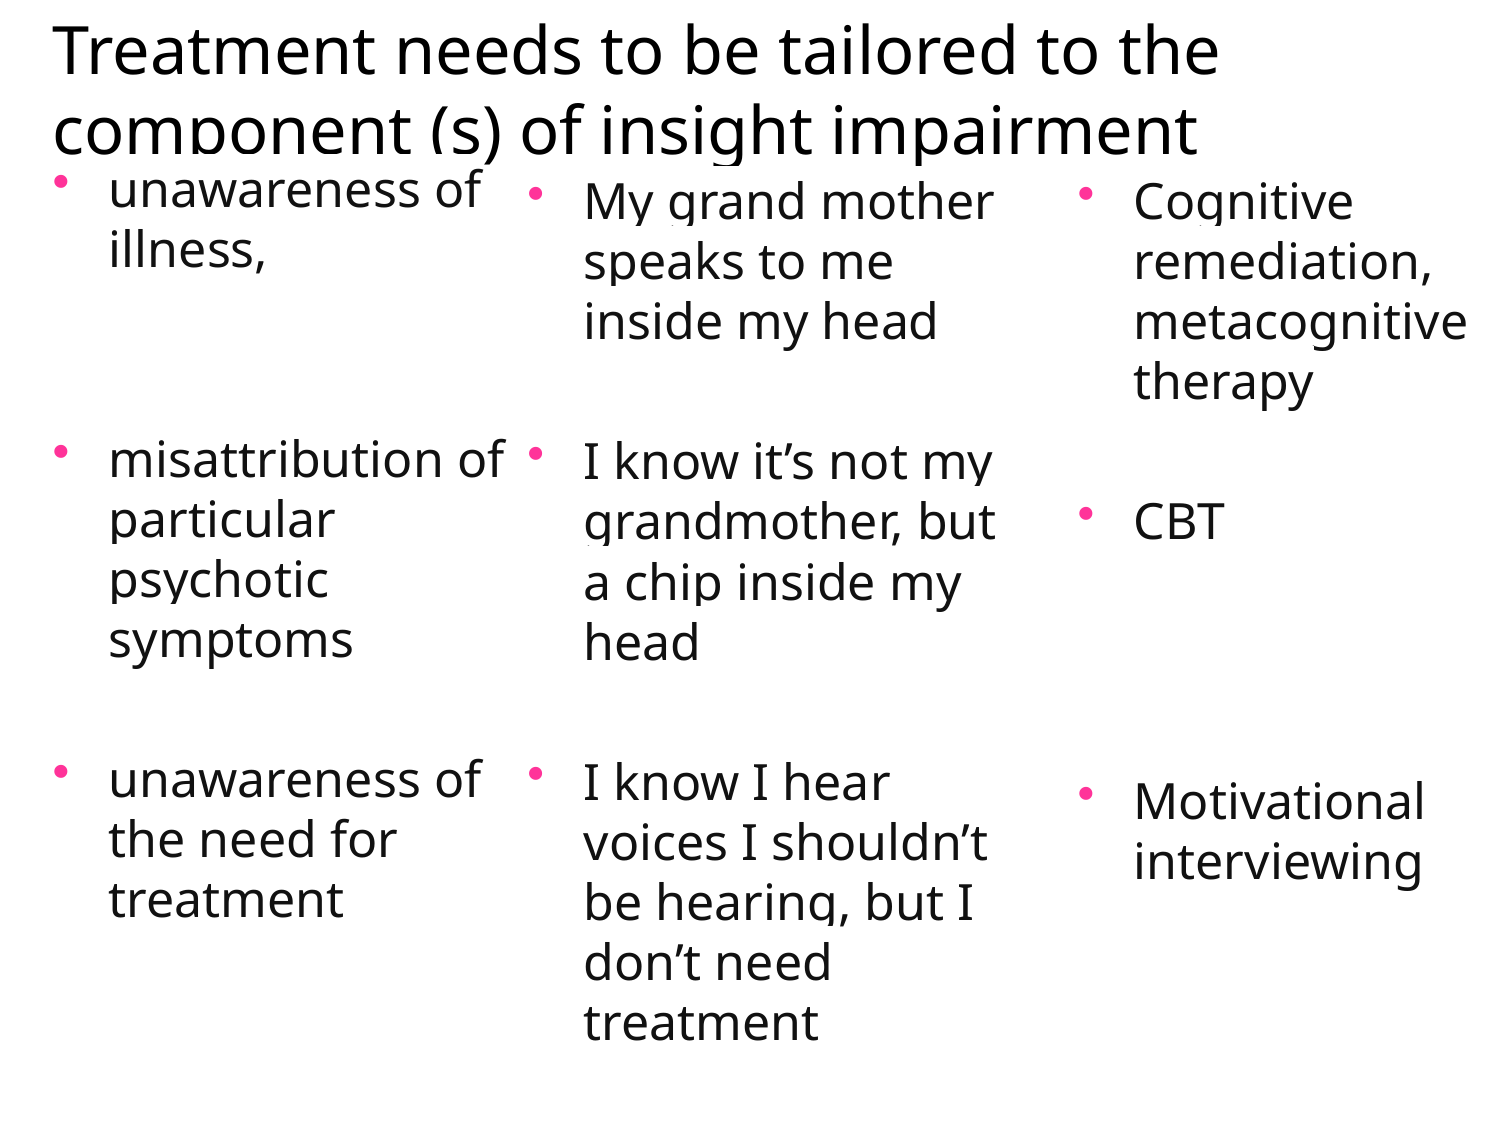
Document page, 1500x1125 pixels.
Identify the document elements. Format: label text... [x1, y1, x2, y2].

list unawareness of illness, misattribution of particular psychotic symptoms unawareness of the need for treatment [37, 149, 538, 825]
text_box My grand mother speaks to me inside my head I know it’s not my grandmother, but a chip inside my head I know I hear voices I shouldn’t be hearing, but I don’t need treatment [512, 162, 1038, 838]
text_box Cognitive remediation, metacognitive therapy CBT Motivational interviewing [1062, 162, 1488, 838]
title Treatment needs to be tailored to the component (s) of insight impairment [37, 18, 1488, 157]
